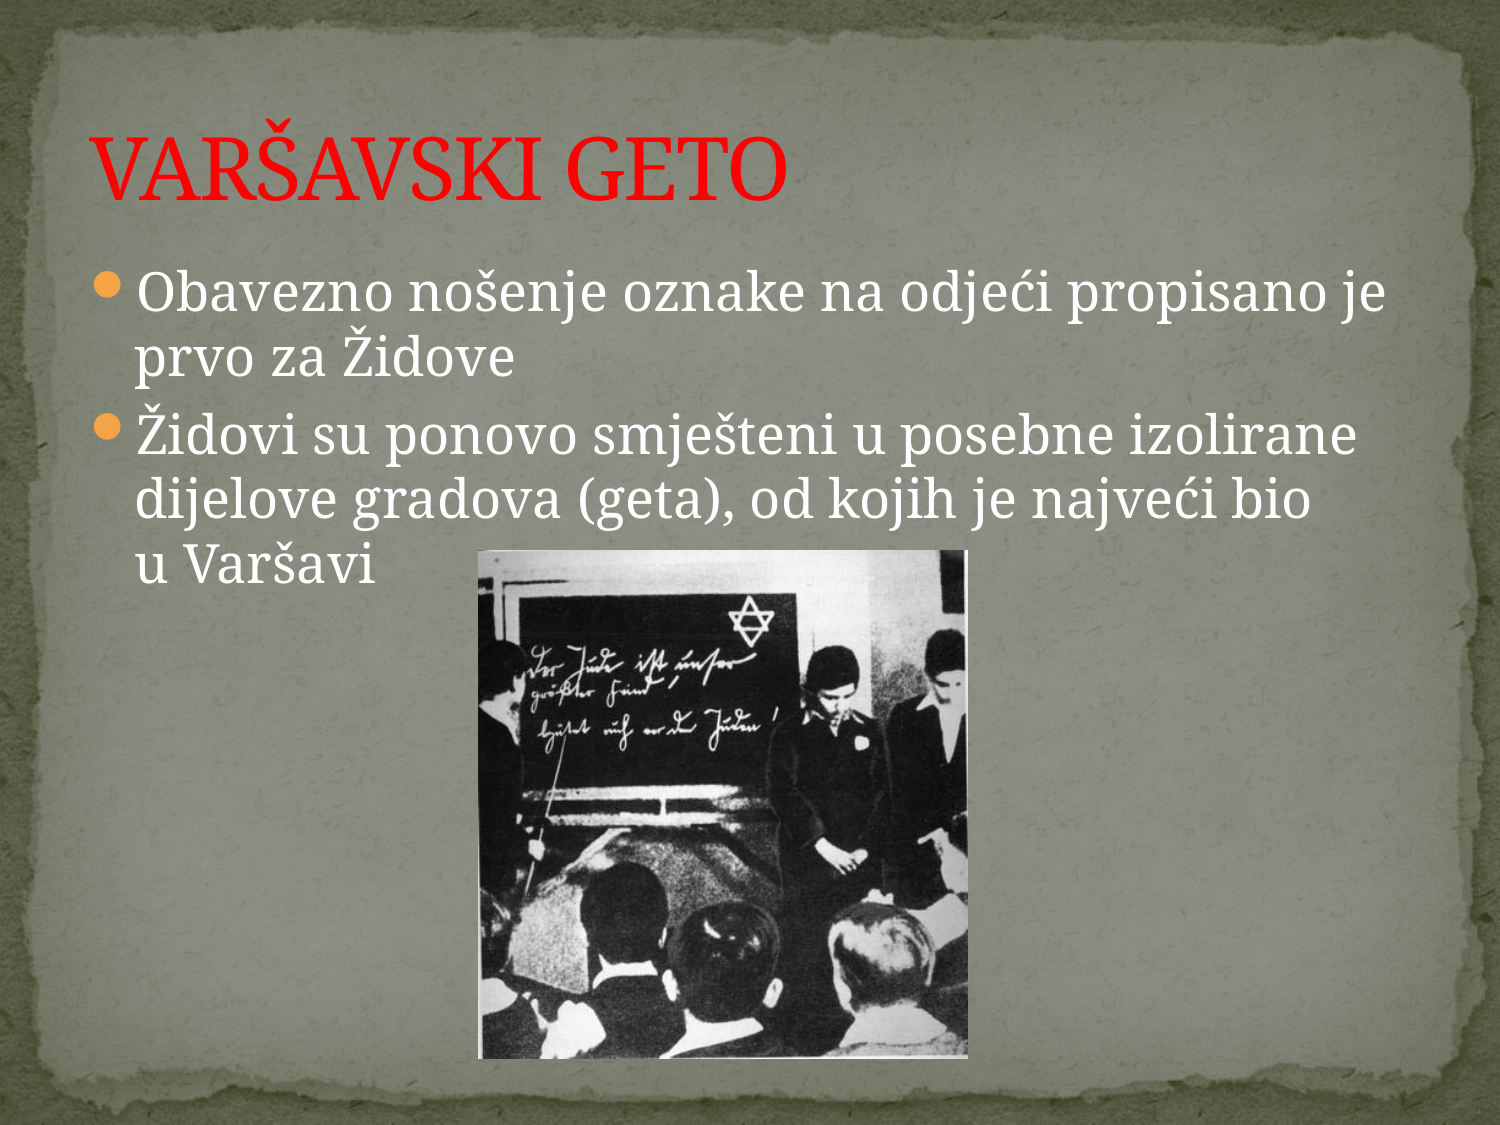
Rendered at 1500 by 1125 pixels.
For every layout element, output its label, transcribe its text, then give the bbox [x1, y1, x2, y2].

picture [478, 550, 968, 1059]
title VARŠAVSKI GETO [74, 24, 1425, 225]
list Obavezno nošenje oznake na odjeći propisano je prvo za Židove Židovi su ponovo smješteni u posebne izolirane dijelove gradova (geta), od kojih je najveći bio u Varšavi [74, 249, 1426, 1001]
